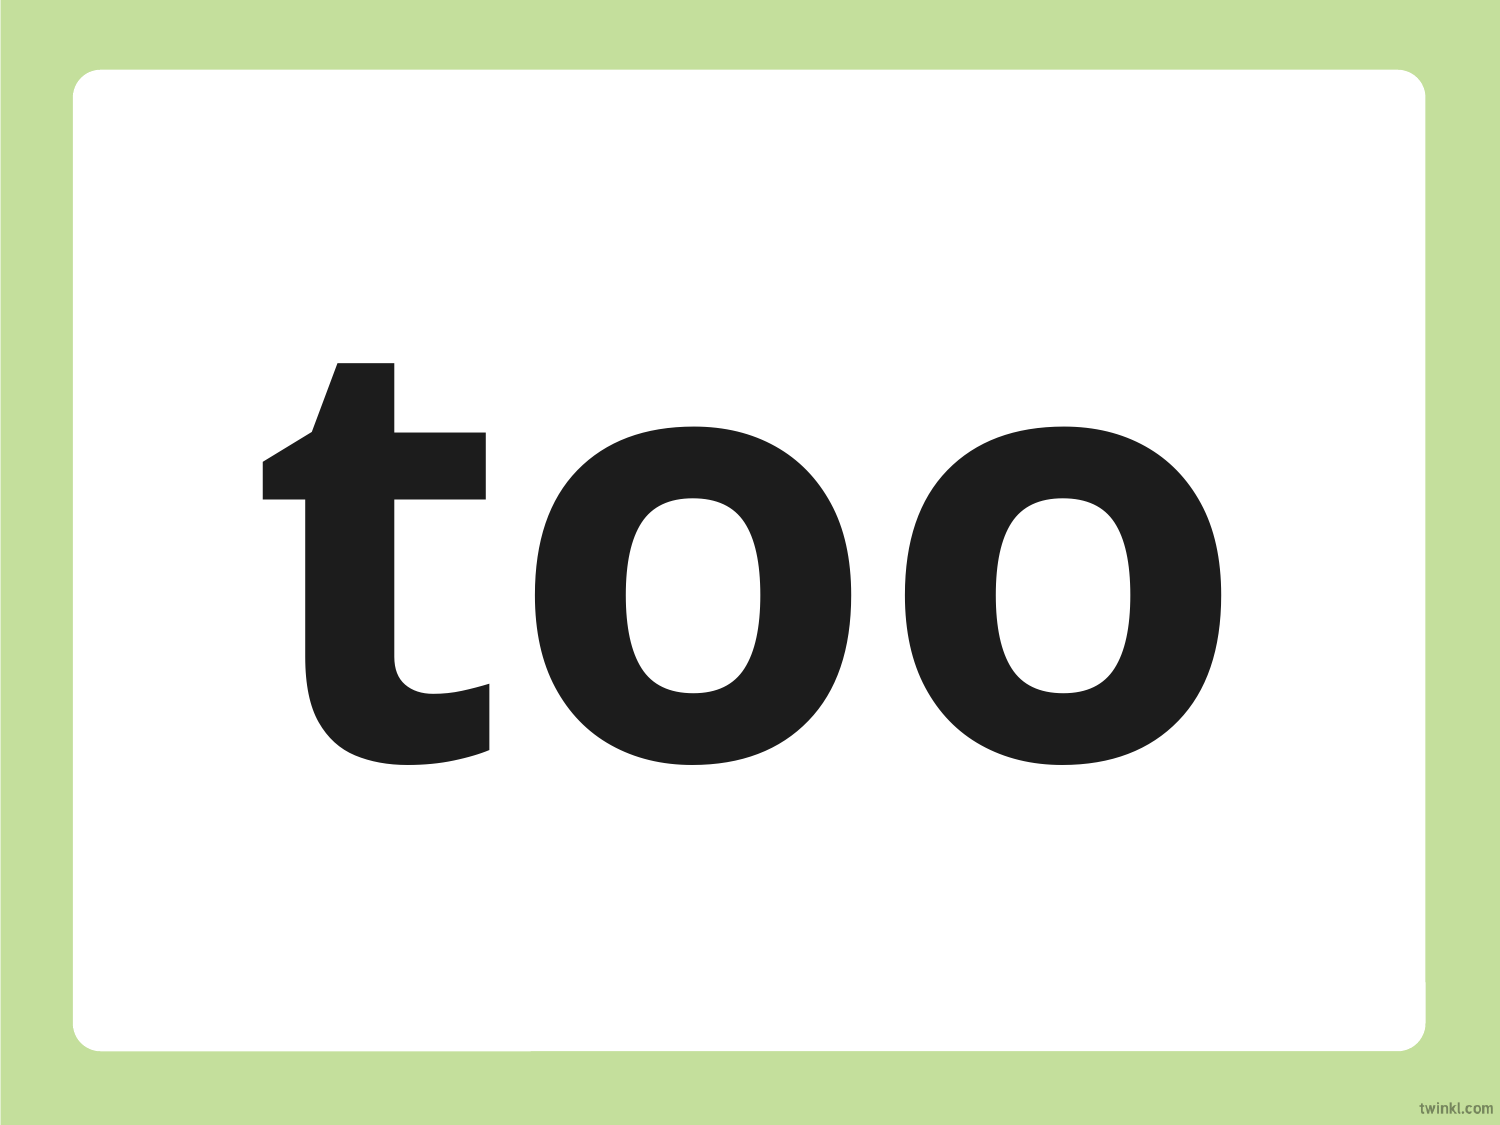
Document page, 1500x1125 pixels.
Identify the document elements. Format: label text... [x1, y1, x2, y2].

picture [0, 0, 1500, 1125]
title too [73, 76, 1426, 1055]
